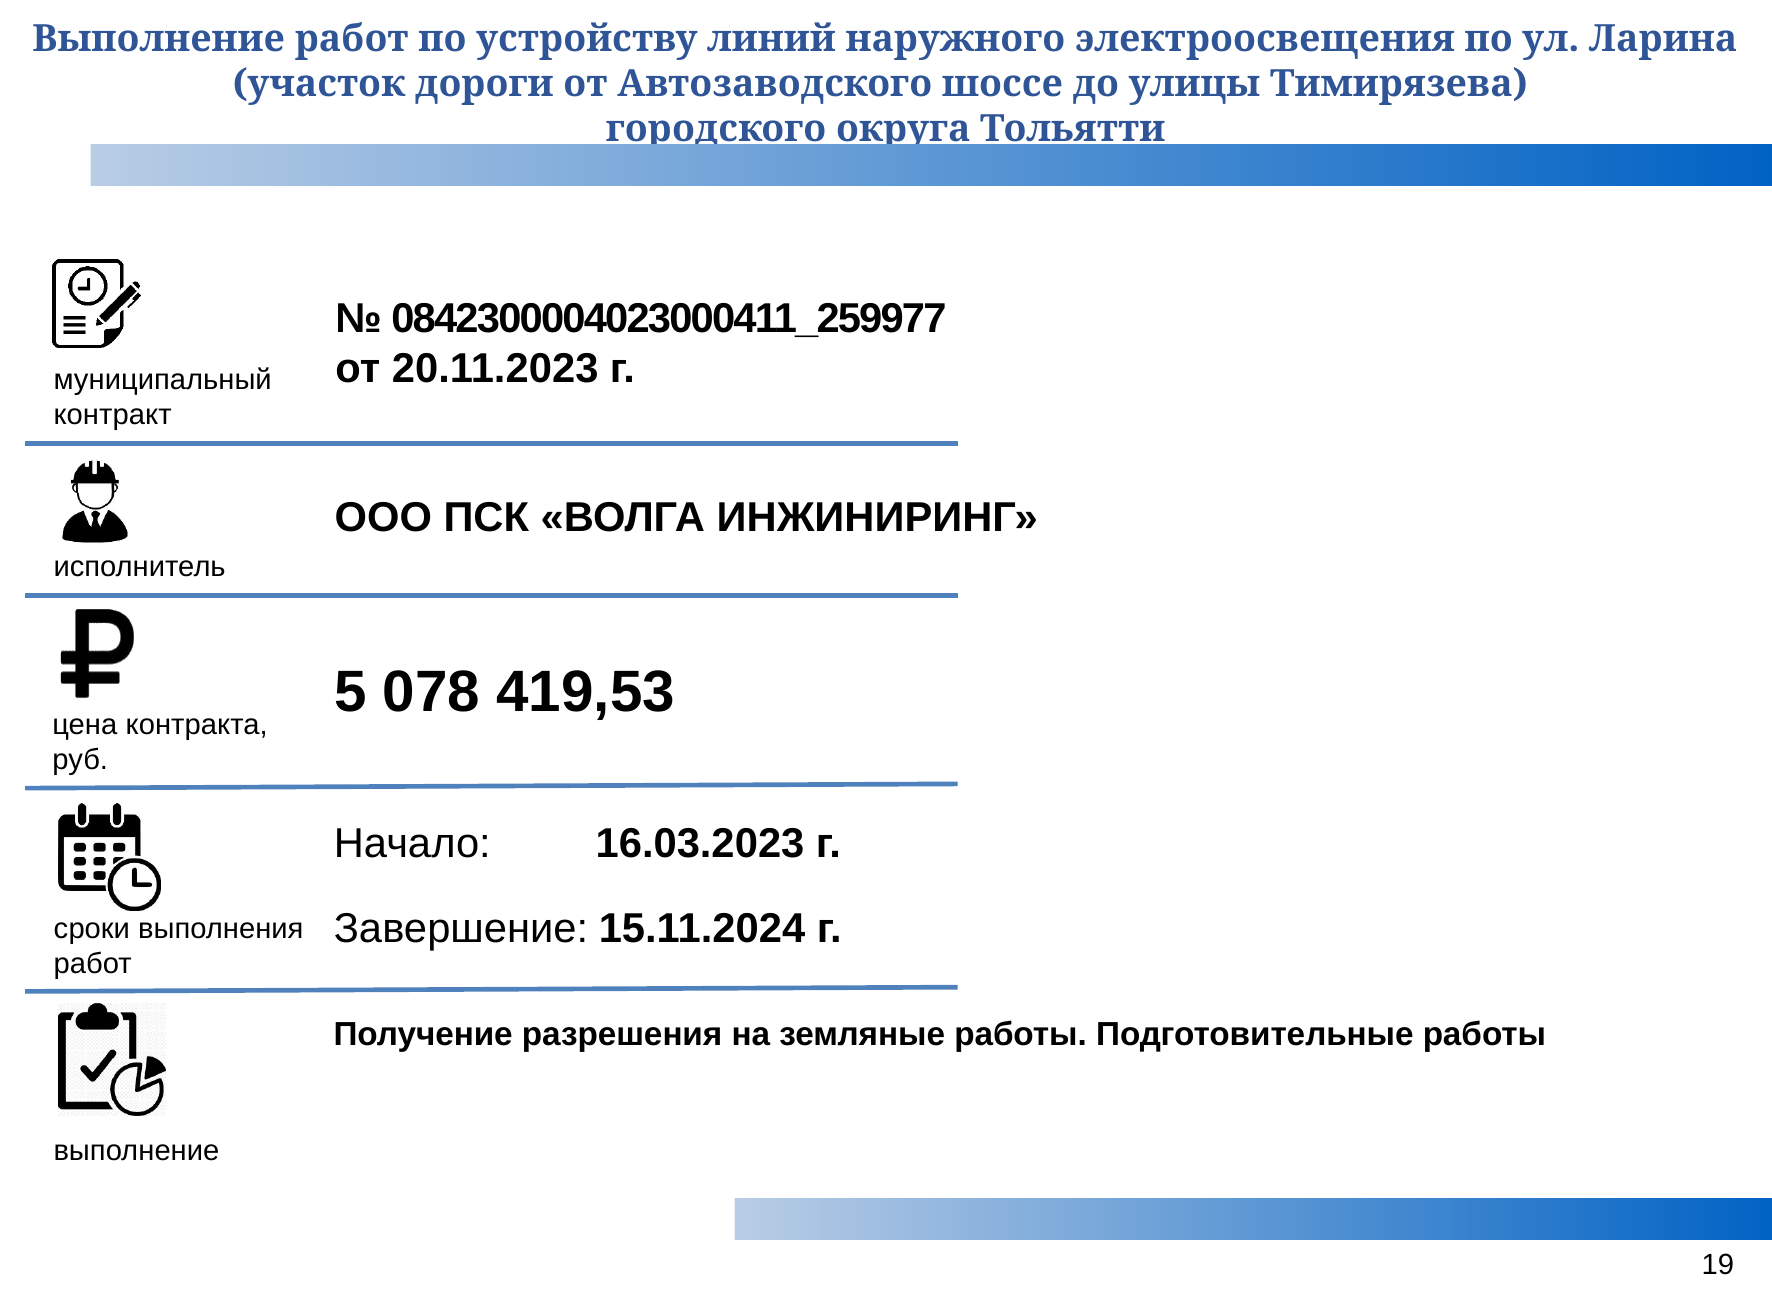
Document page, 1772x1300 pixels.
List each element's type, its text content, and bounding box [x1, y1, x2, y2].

picture [52, 259, 142, 349]
text_box [88, 143, 1772, 188]
picture [58, 803, 161, 911]
text_box 5 078 419,53 [319, 645, 864, 731]
text_box [732, 1197, 1772, 1242]
text_box № 0842300004023000411_259977 от 20.11.2023 г. [320, 283, 985, 399]
slide_number 19 [1687, 1239, 1743, 1287]
text_box исполнитель [38, 539, 241, 590]
text_box Получение разрешения на земляные работы. Подготовительные работы [318, 1005, 1721, 1060]
picture [52, 458, 137, 543]
text_box Выполнение работ по устройству линий наружного электроосвещения по ул. Ларина (участок дороги от Автозаводского шоссе до улицы Тимирязева) городского округа Тольятти [0, 5, 1772, 157]
text_box сроки выполнения работ [39, 902, 319, 985]
text_box ООО ПСК «ВОЛГА ИНЖИНИРИНГ» [319, 481, 1177, 547]
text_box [24, 986, 958, 992]
picture [58, 1003, 167, 1116]
text_box муниципальный контракт [38, 352, 296, 438]
picture [60, 609, 134, 700]
text_box Начало: 16.03.2023 г. Завершение: 15.11.2024 г. [318, 808, 1331, 959]
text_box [24, 783, 958, 789]
text_box цена контракта, руб. [37, 697, 352, 782]
text_box выполнение [38, 1123, 235, 1174]
